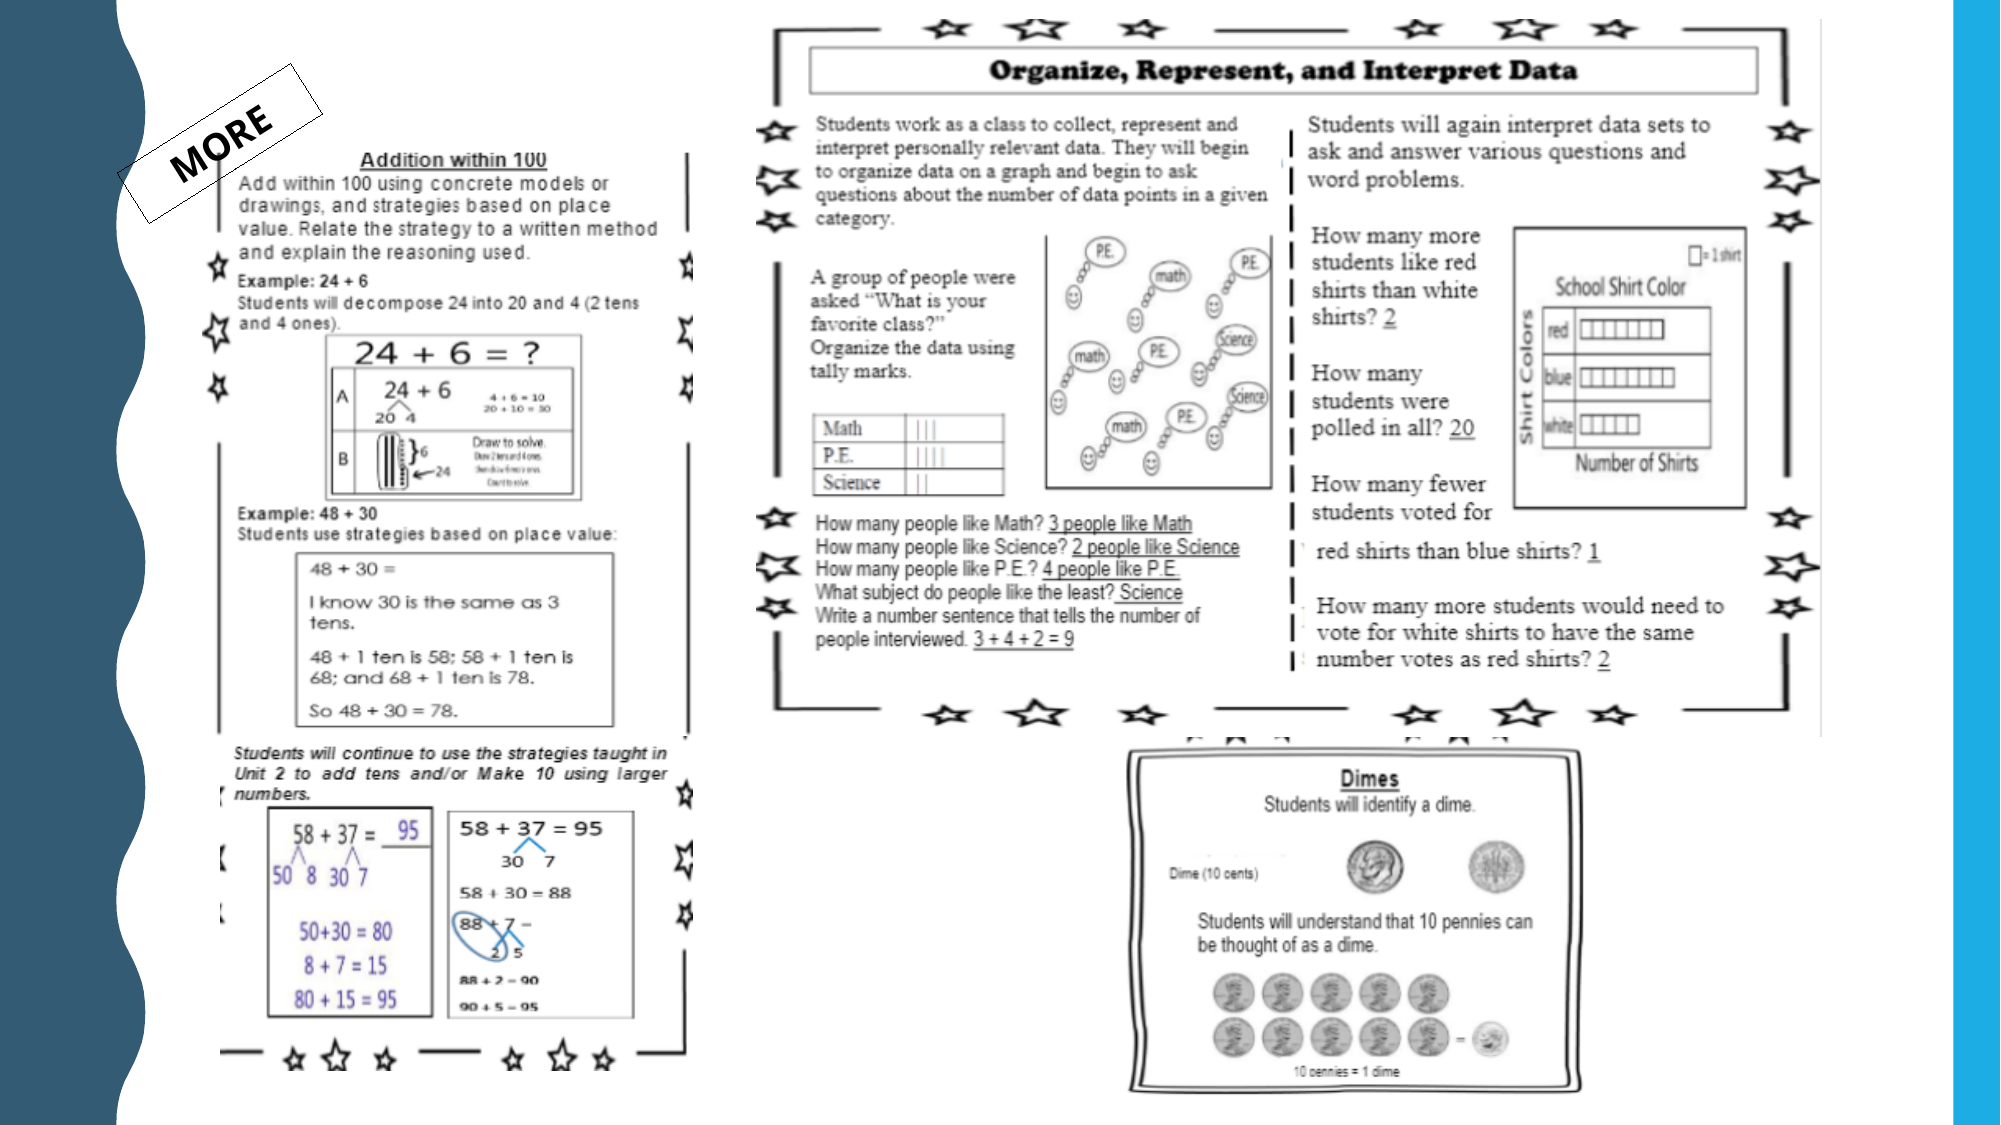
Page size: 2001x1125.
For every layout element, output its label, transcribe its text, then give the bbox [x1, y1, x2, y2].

picture [202, 128, 693, 1071]
text_box MORE [117, 63, 323, 224]
picture [756, 18, 1822, 1102]
